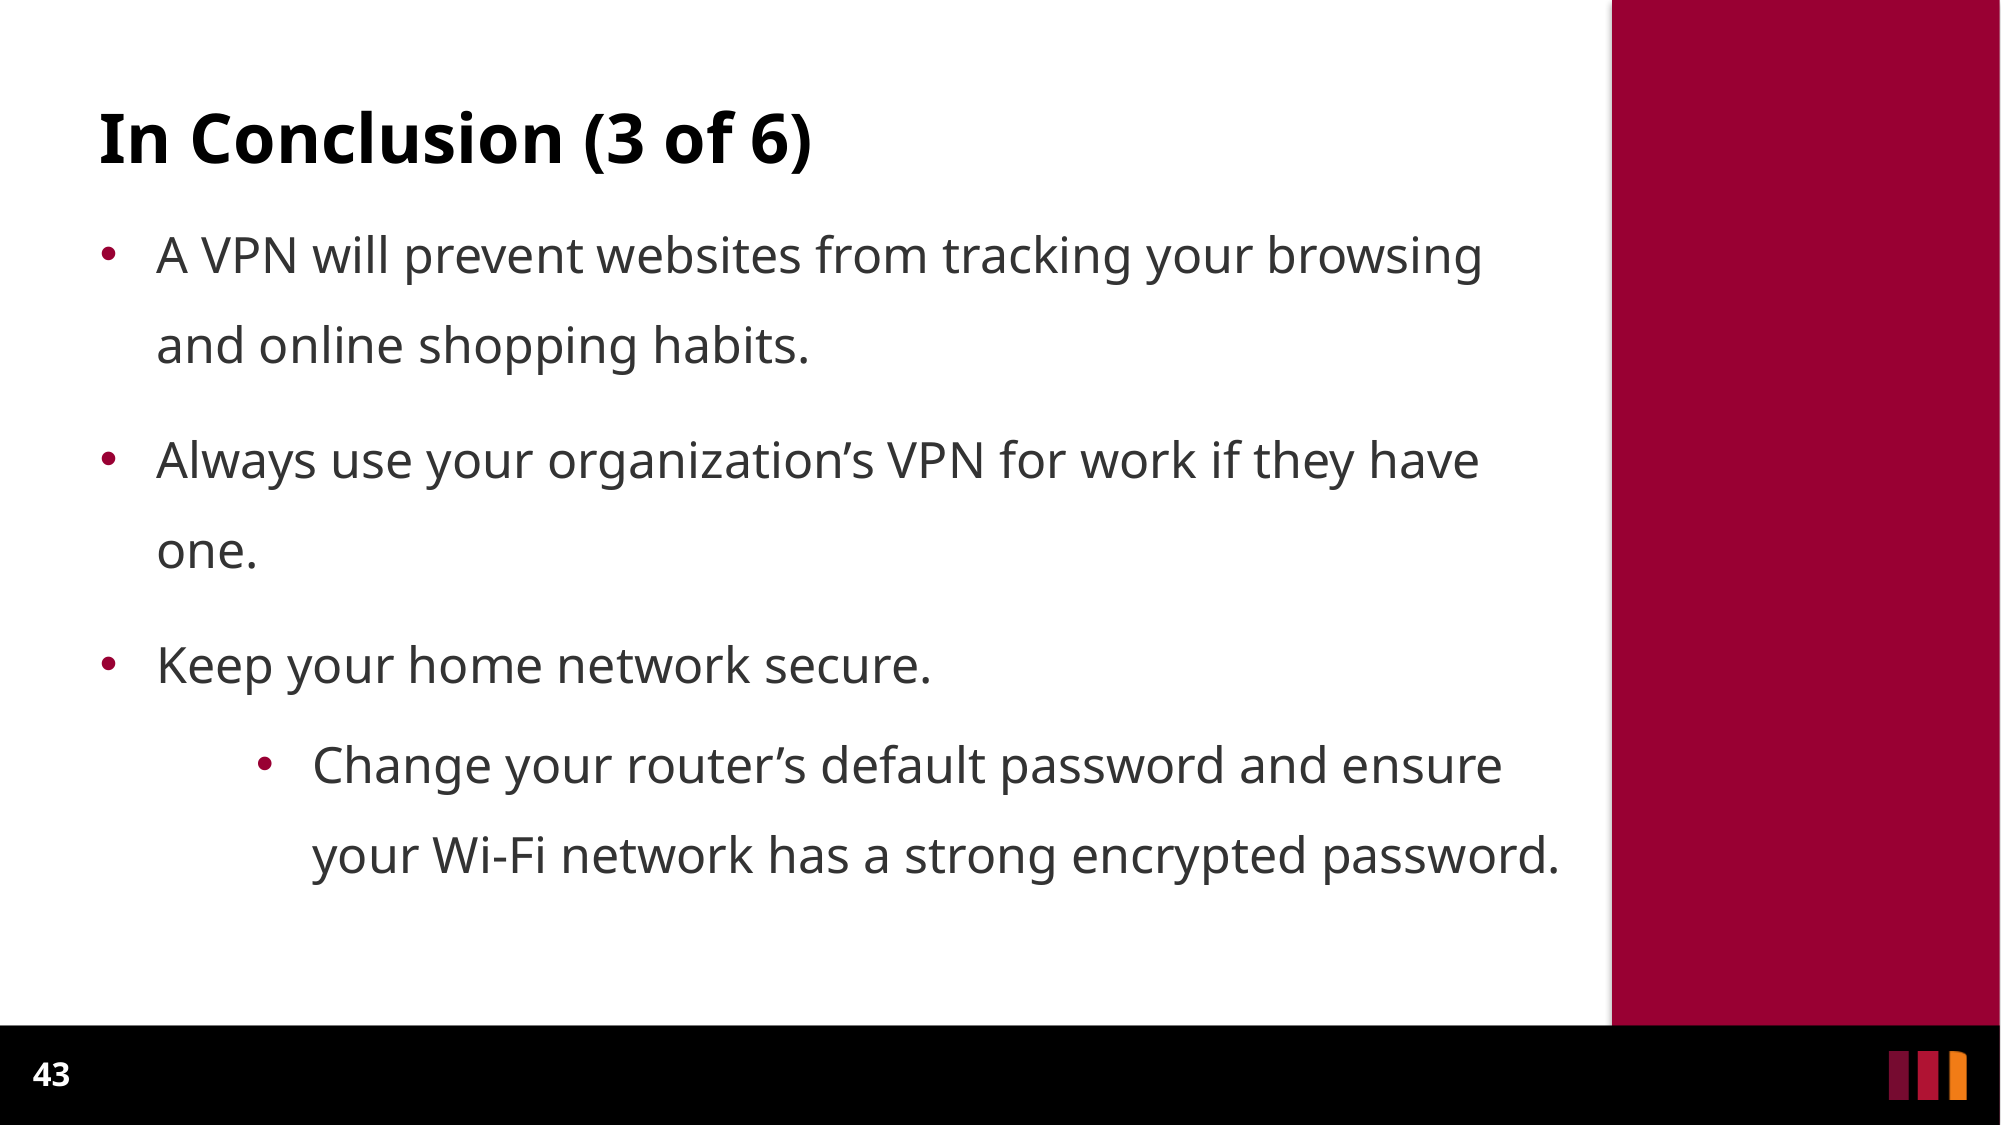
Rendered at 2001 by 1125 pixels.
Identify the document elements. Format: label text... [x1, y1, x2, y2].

list A VPN will prevent websites from tracking your browsing and online shopping habits. Always use your organization’s VPN for work if they have one. Keep your home network secure. Change your router’s default password and ensure your Wi-Fi network has a strong encrypted password. [99, 193, 1570, 927]
title In Conclusion (3 of 6) [99, 94, 1479, 193]
slide_number 43 [32, 1045, 98, 1106]
